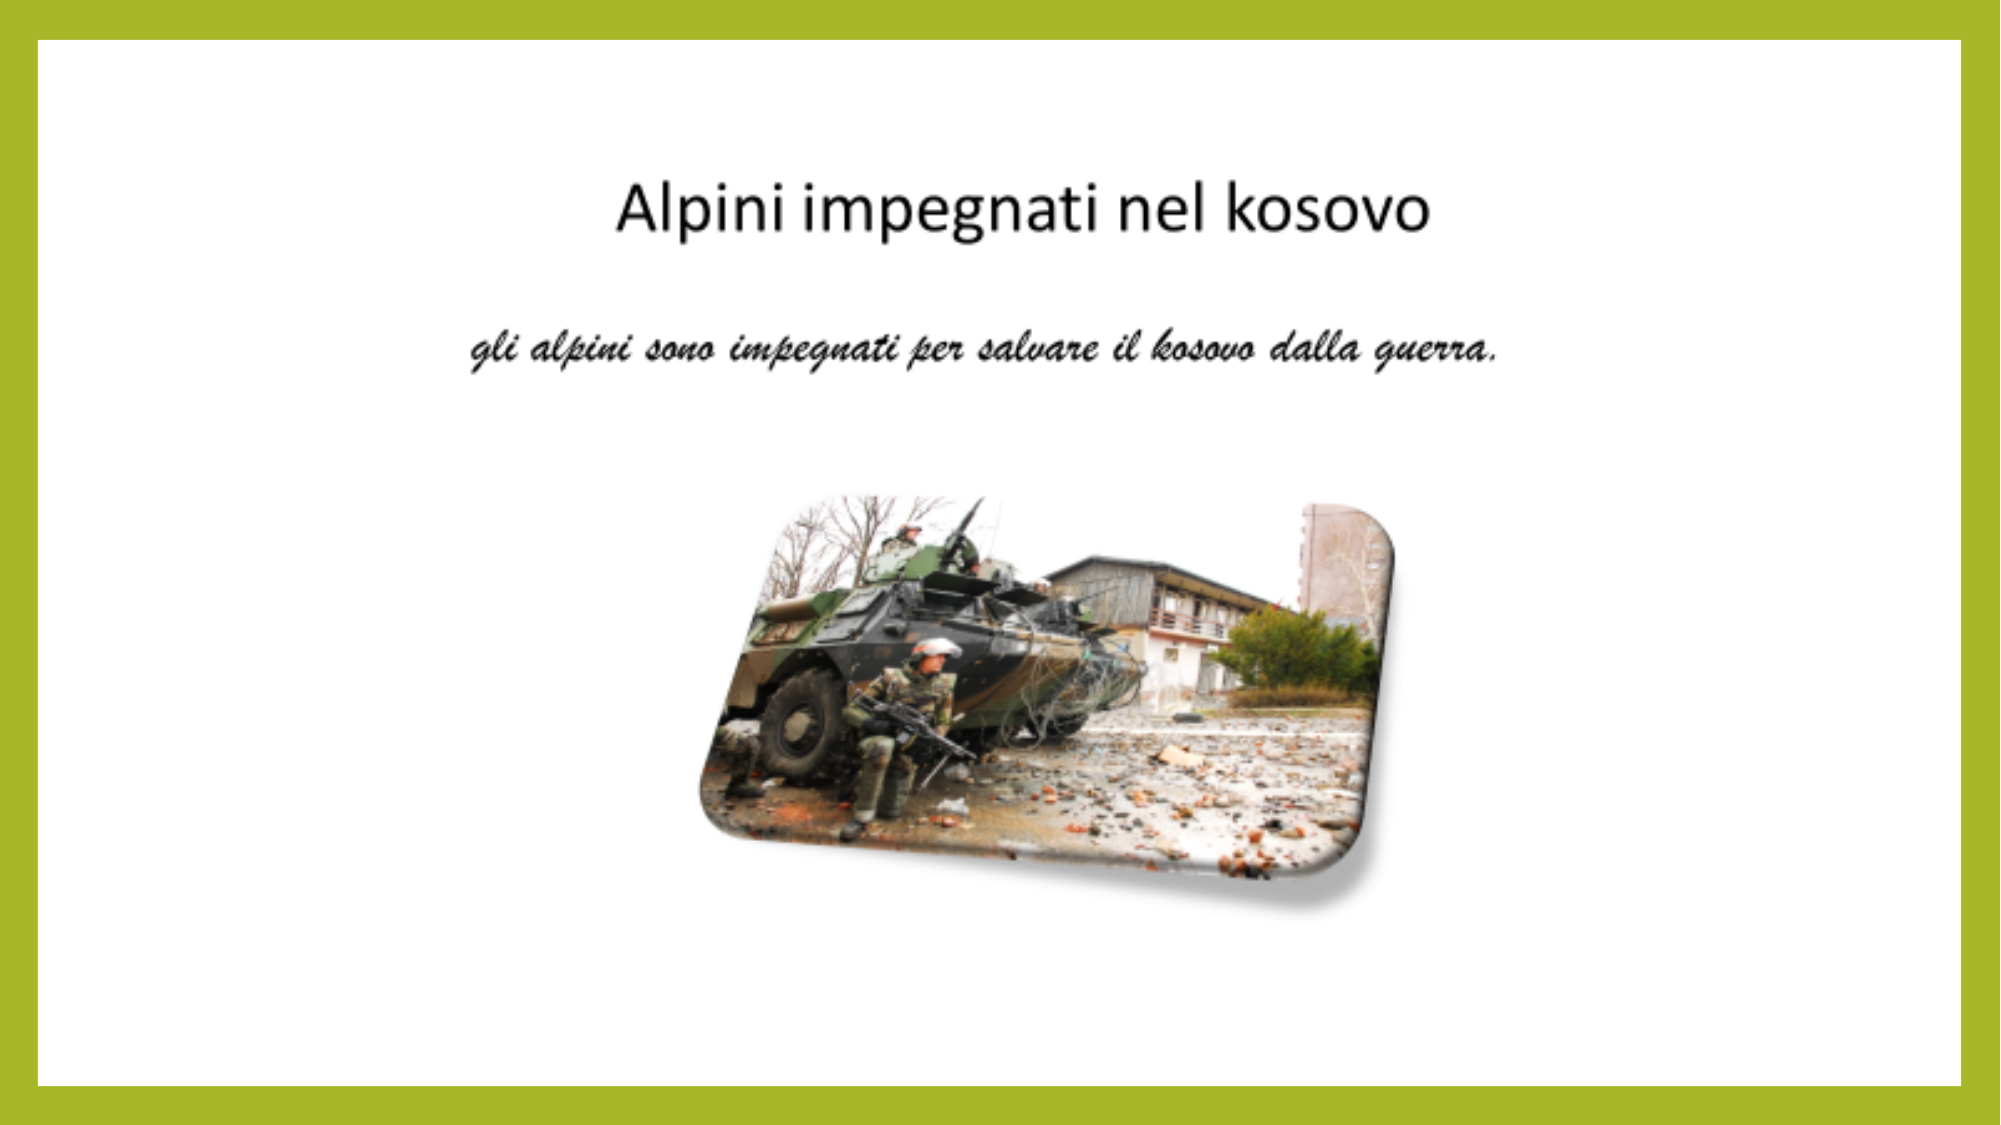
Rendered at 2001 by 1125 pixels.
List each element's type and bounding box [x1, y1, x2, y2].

picture [426, 96, 1622, 993]
